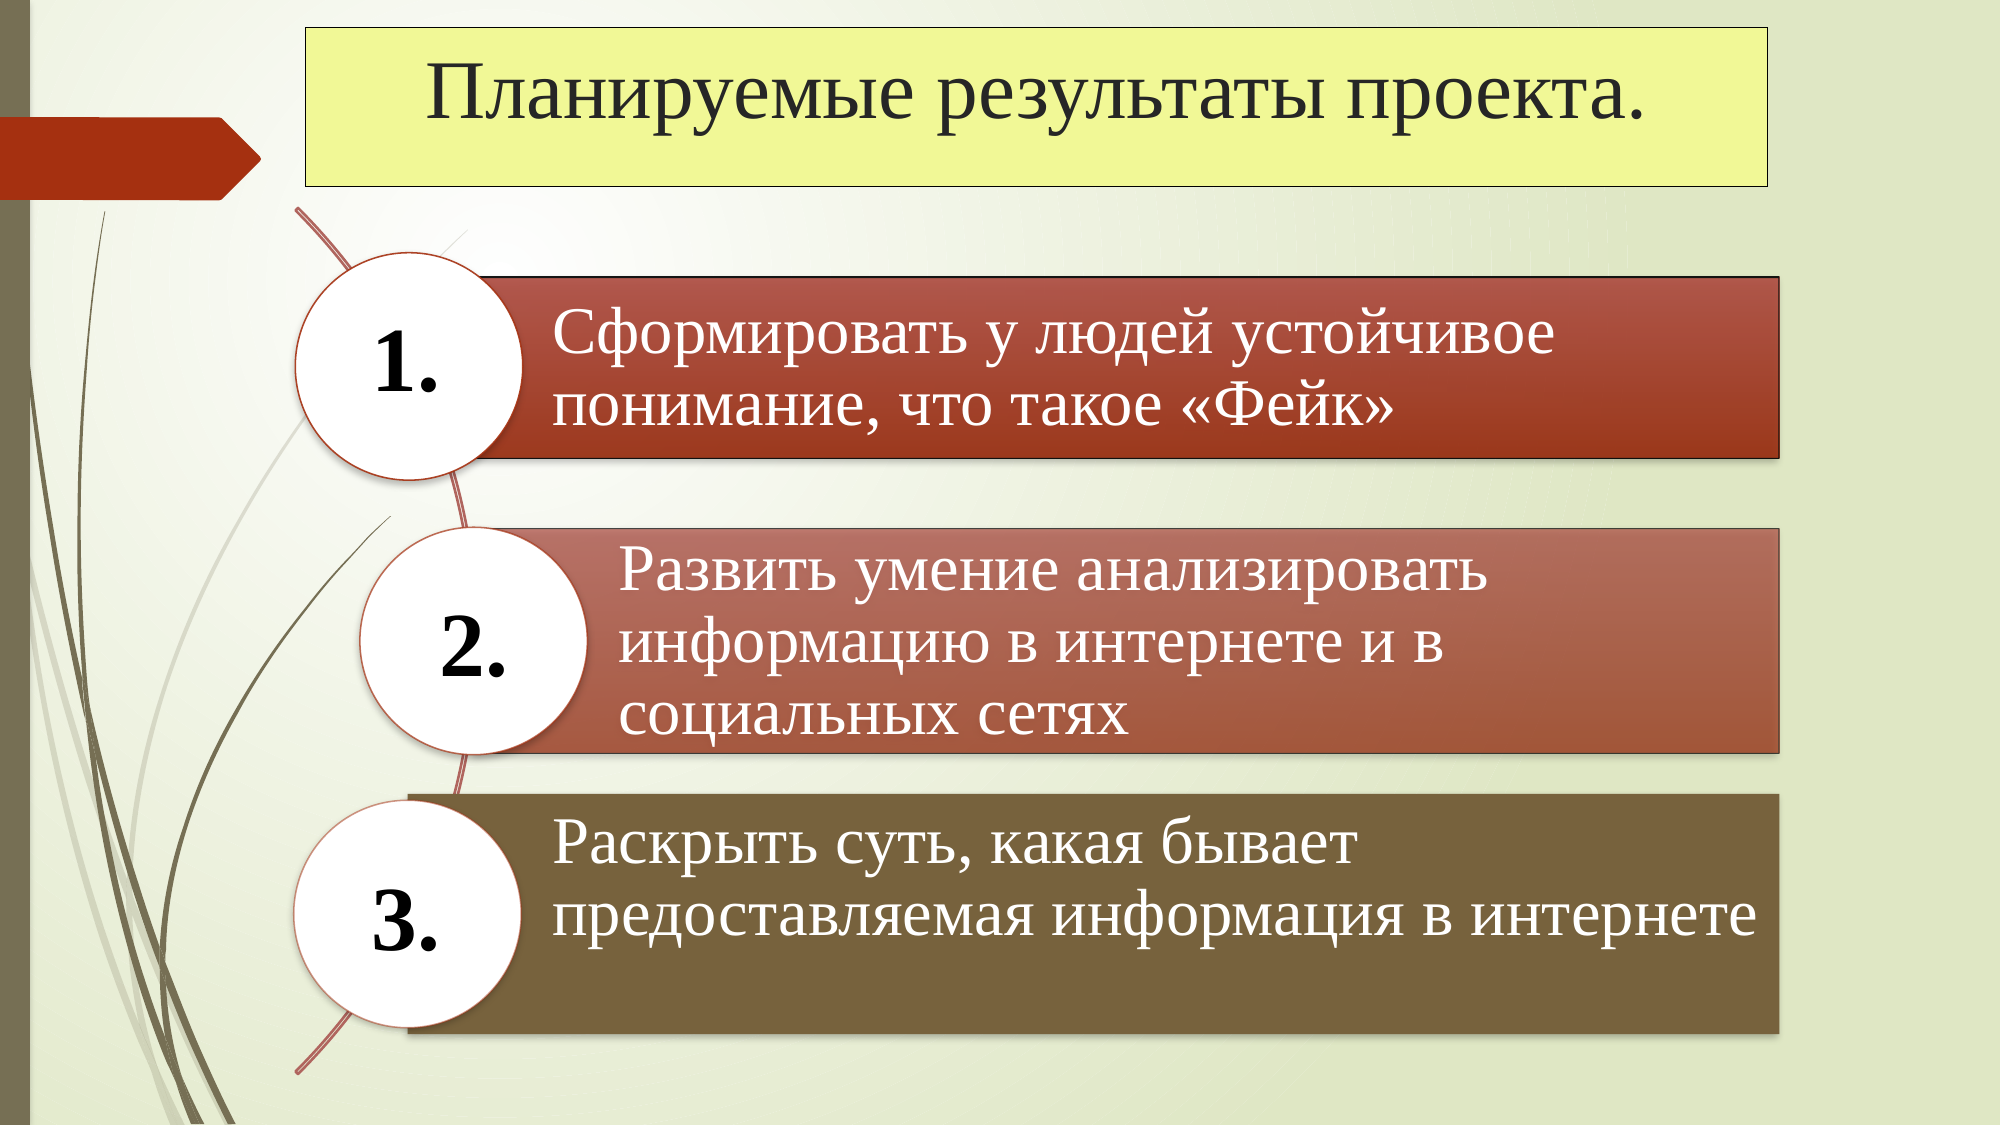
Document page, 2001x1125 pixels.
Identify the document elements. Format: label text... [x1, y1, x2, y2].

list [280, 185, 1793, 1097]
title Планируемые результаты проекта. [305, 27, 1768, 185]
